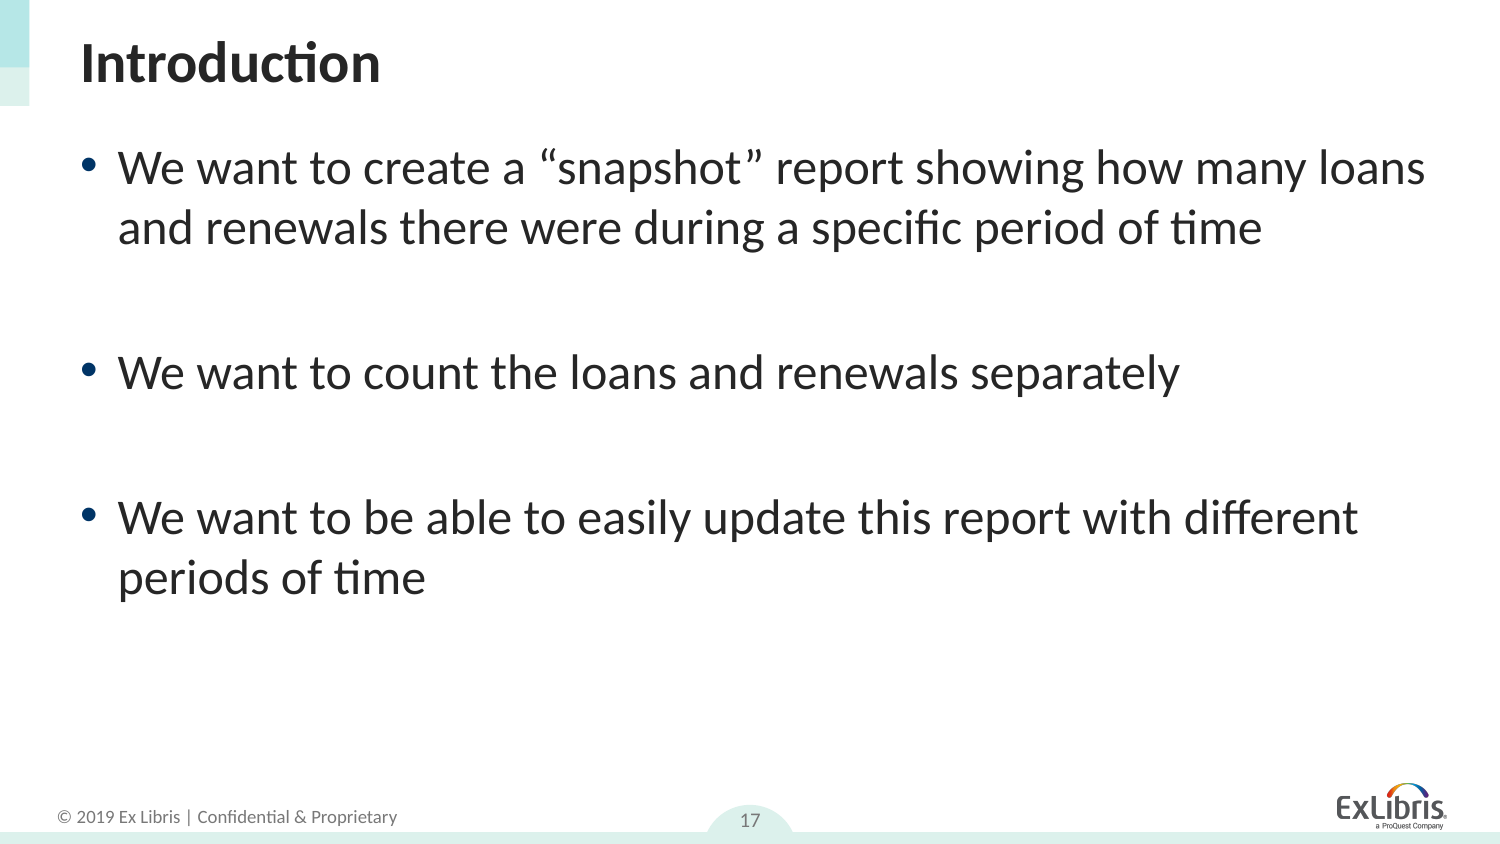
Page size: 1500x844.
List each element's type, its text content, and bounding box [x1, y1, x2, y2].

list We want to create a “snapshot” report showing how many loans and renewals there were during a specific period of time We want to count the loans and renewals separately We want to be able to easily update this report with different periods of time [64, 126, 1447, 780]
title Introduction [64, 11, 1447, 107]
slide_number 17 [705, 789, 795, 844]
picture [1337, 783, 1447, 830]
